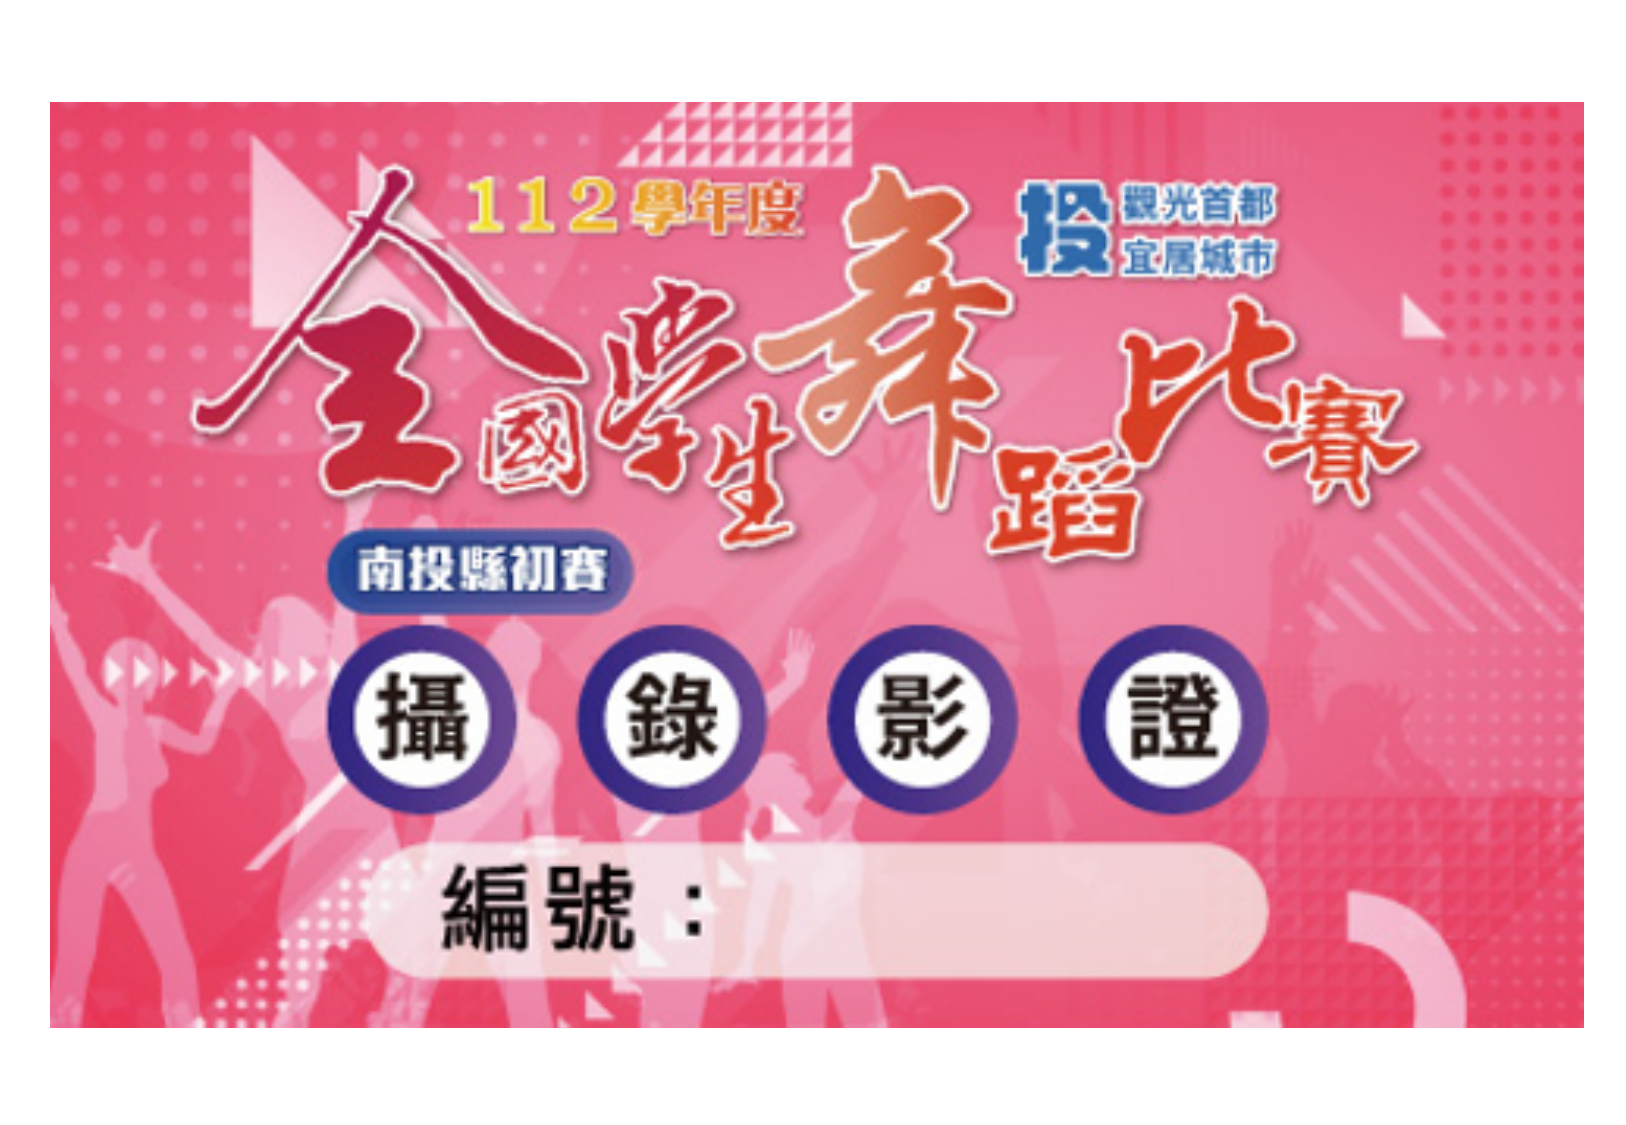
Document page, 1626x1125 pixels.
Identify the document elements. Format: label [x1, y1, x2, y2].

picture [50, 102, 1584, 1028]
